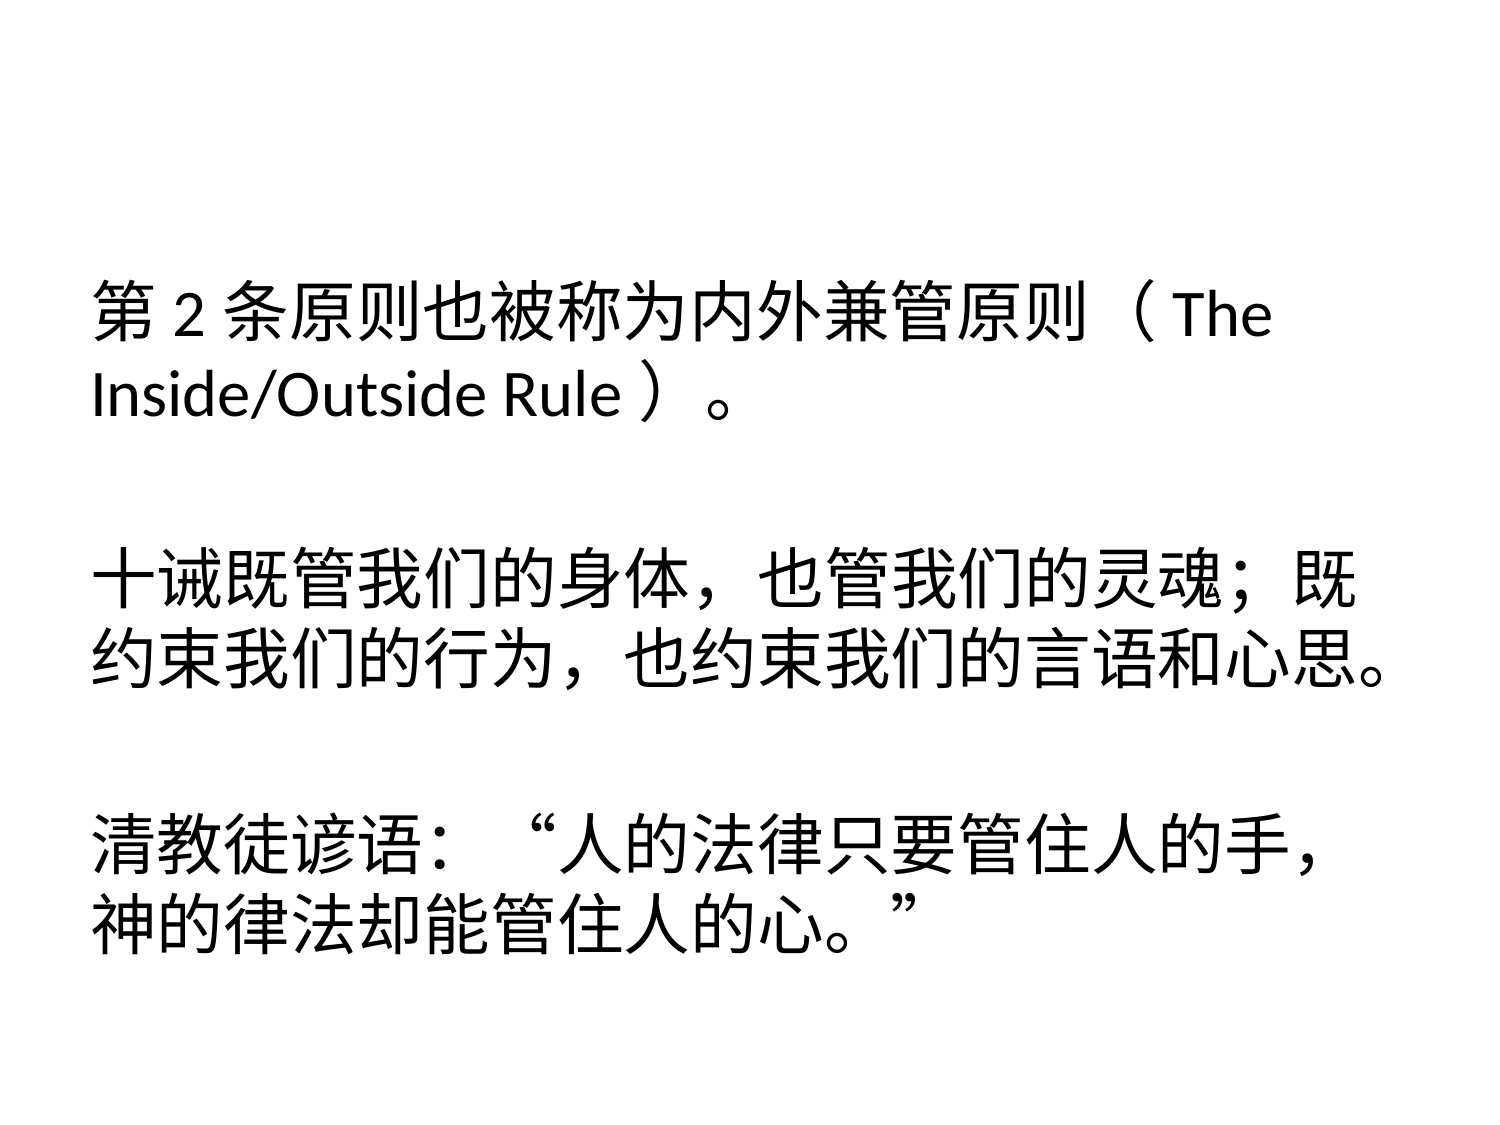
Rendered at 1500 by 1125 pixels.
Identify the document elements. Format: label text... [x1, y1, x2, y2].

list 第2条原则也被称为内外兼管原则（The Inside/Outside Rule）。 十诫既管我们的身体，也管我们的灵魂；既约束我们的行为，也约束我们的言语和心思。 清教徒谚语：“人的法律只要管住人的手，神的律法却能管住人的心。” [75, 262, 1425, 1005]
